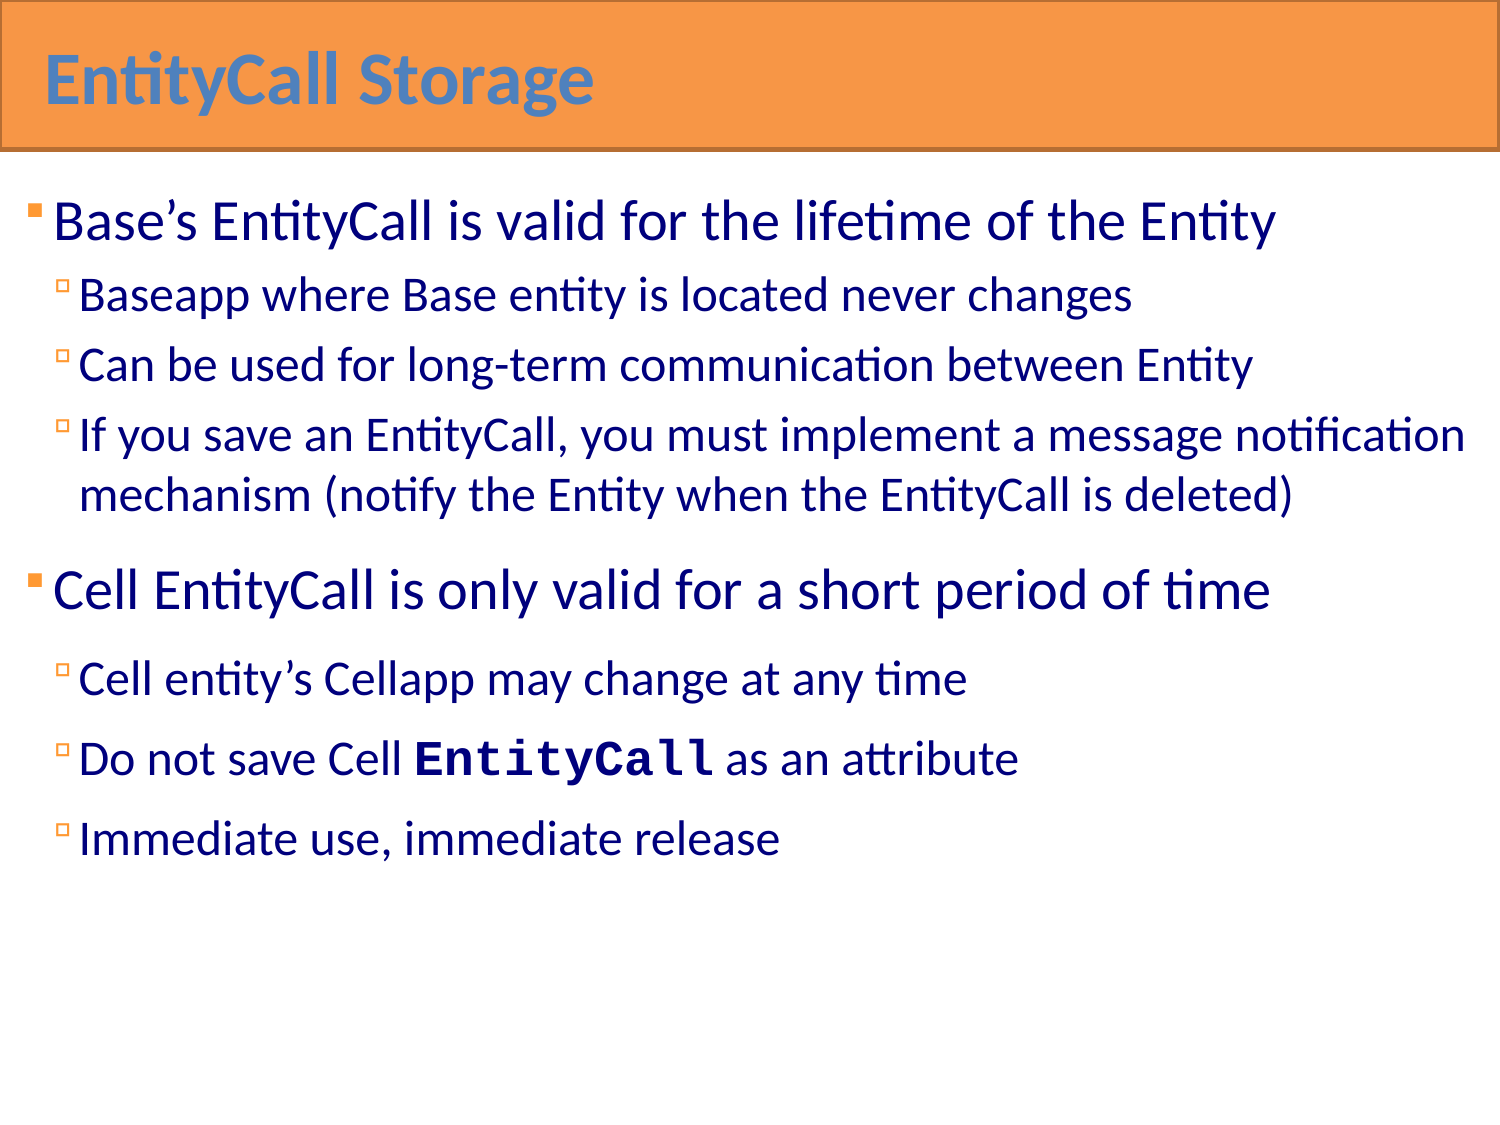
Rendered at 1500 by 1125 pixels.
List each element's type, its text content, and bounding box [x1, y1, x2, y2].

text_box Base’s EntityCall is valid for the lifetime of the Entity Baseapp where Base entity is located never changes Can be used for long-term communication between Entity If you save an EntityCall, you must implement a message notification mechanism (notify the Entity when the EntityCall is deleted) Cell EntityCall is only valid for a short period of time Cell entity’s Cellapp may change at any time Do not save Cell EntityCall as an attribute Immediate use, immediate release [15, 179, 1500, 1054]
text_box [0, 0, 1500, 150]
text_box EntityCall Storage [29, 21, 1482, 128]
